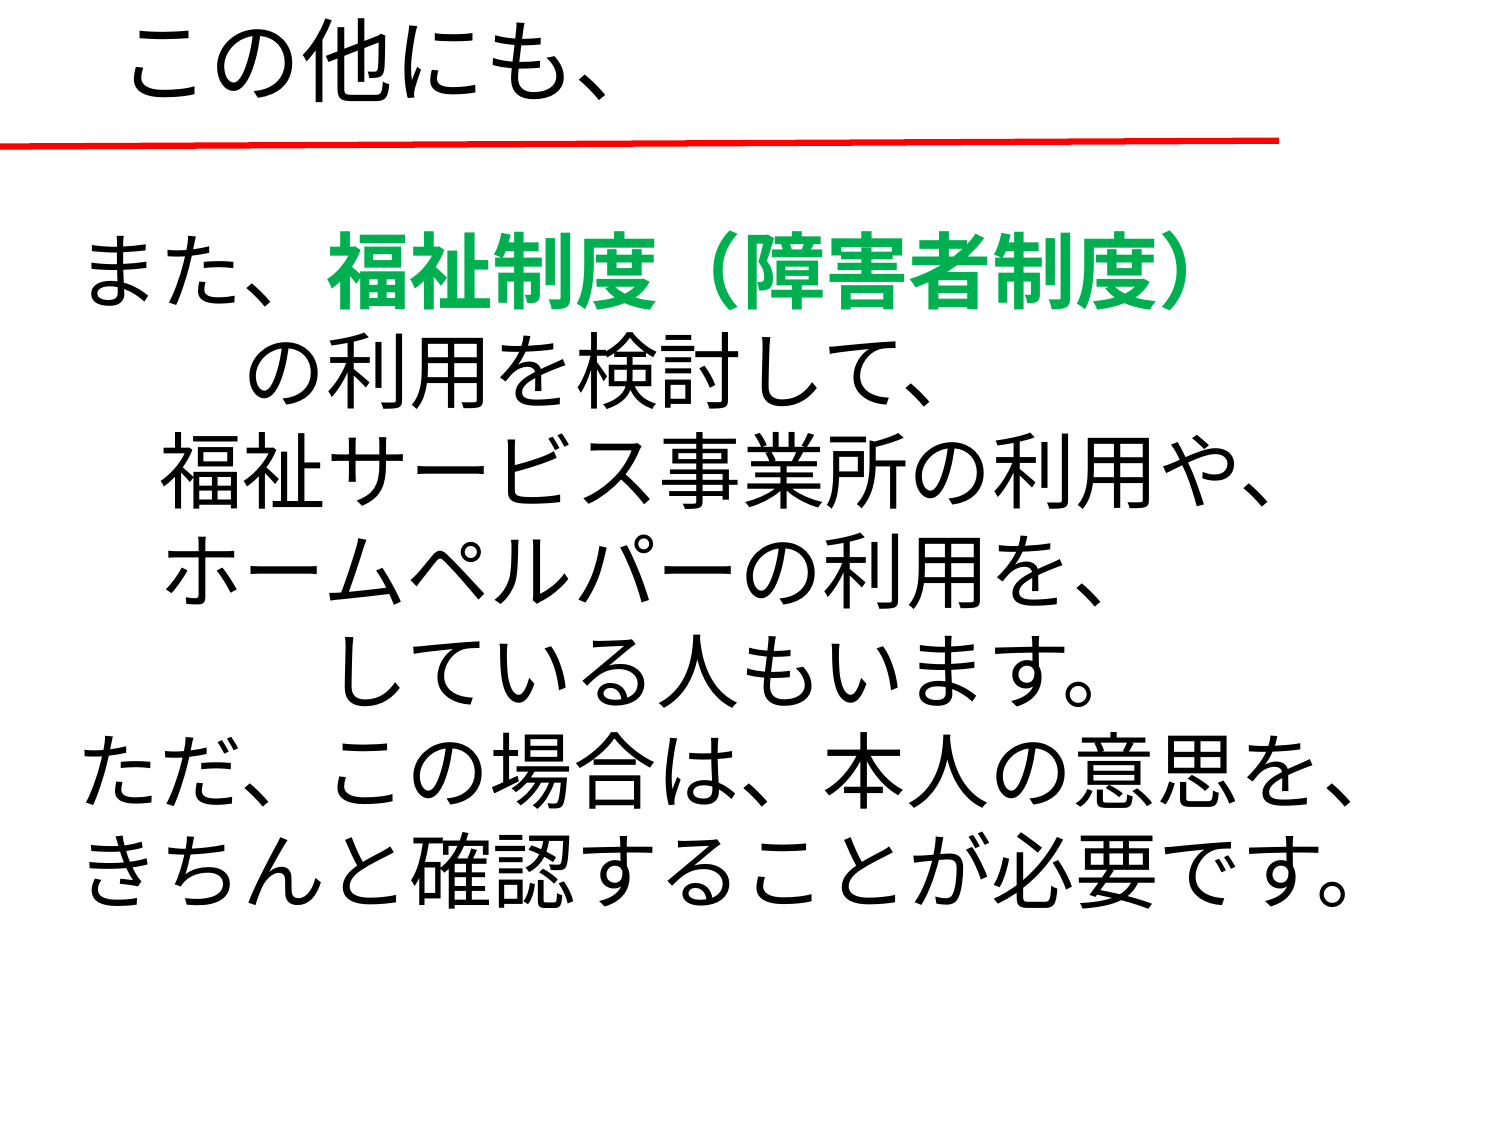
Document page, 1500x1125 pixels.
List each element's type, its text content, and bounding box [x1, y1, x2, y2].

text_box また、福祉制度（障害者制度） の利用を検討して、 福祉サービス事業所の利用や、 ホームペルパーの利用を、 している人もいます。 ただ、この場合は、本人の意思を、 きちんと確認することが必要です。 [61, 211, 1421, 1010]
title この他にも、 [103, 0, 1279, 137]
